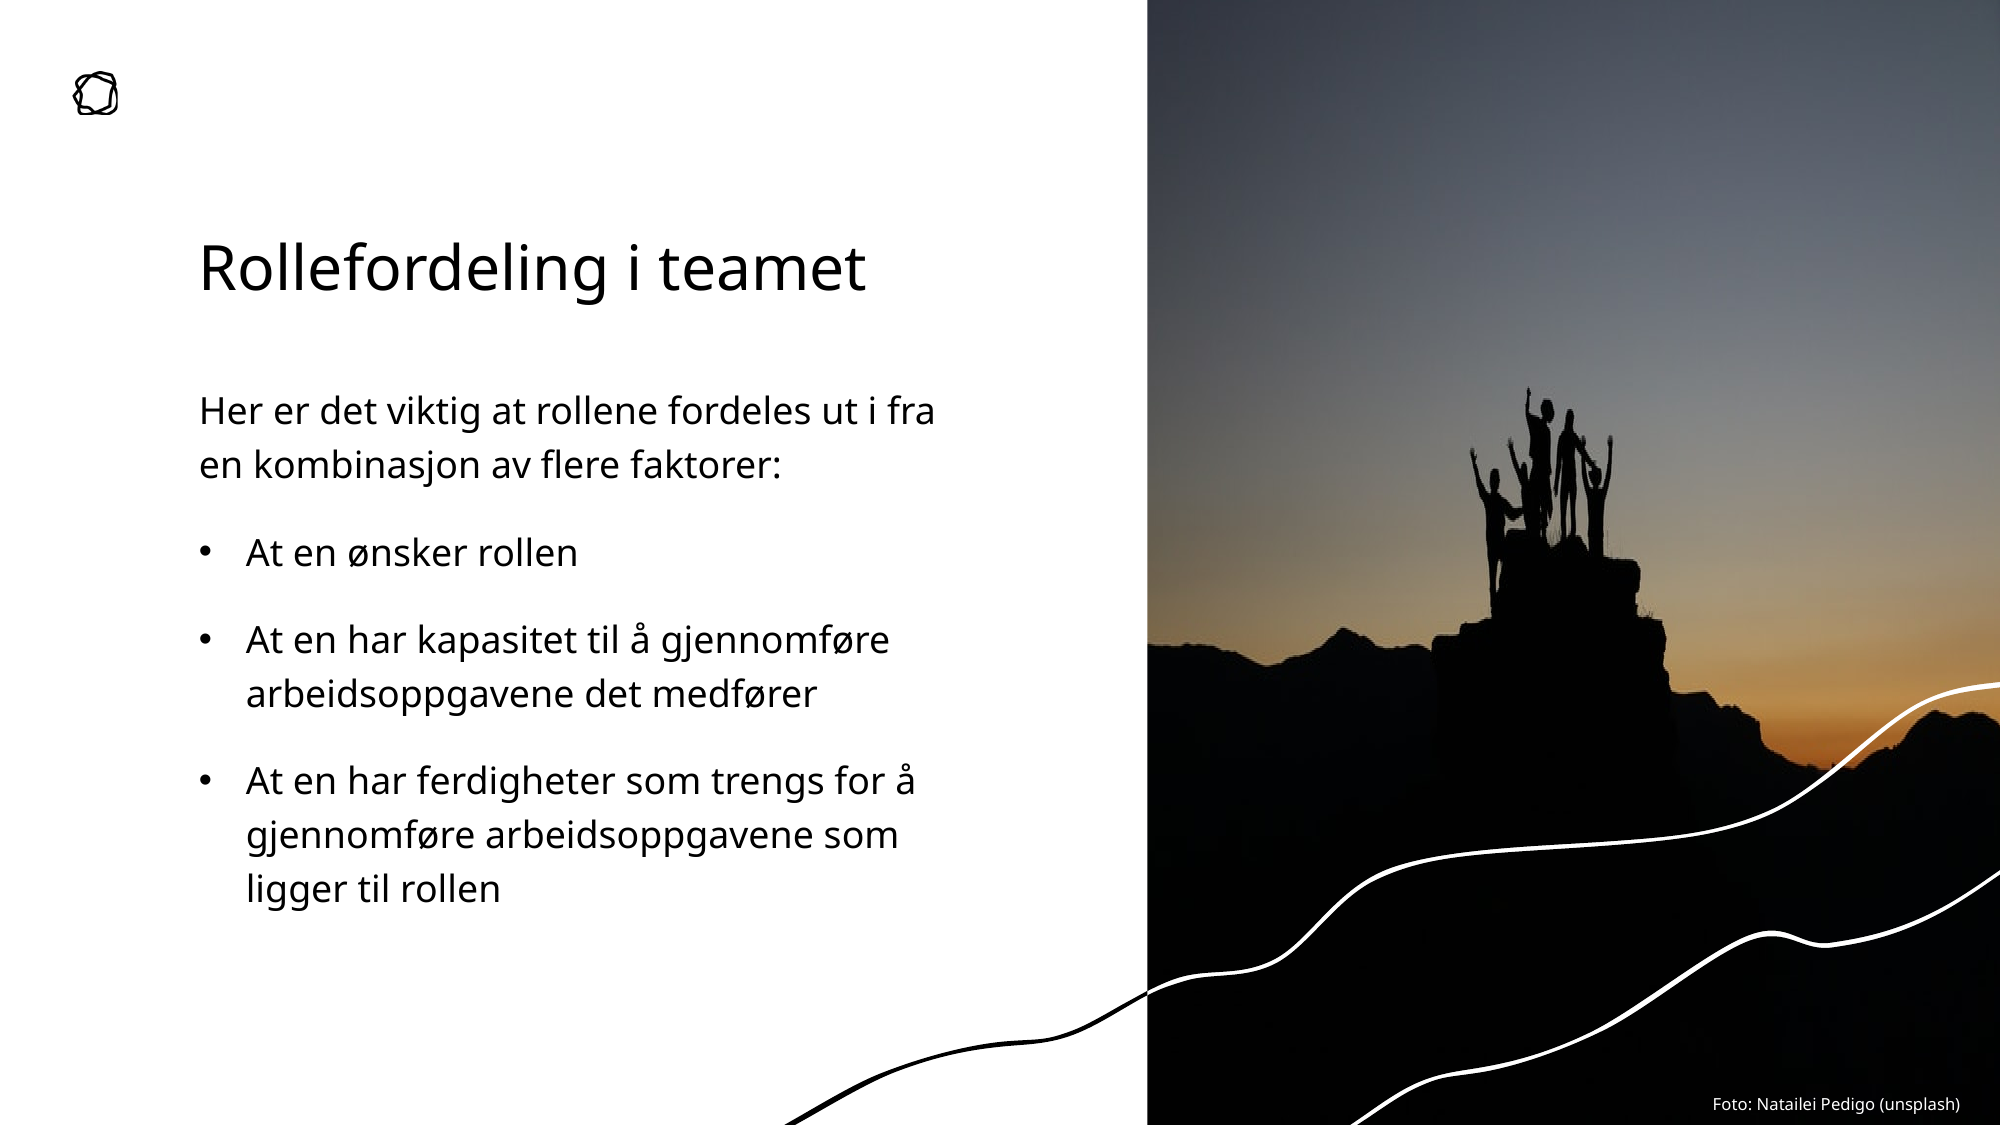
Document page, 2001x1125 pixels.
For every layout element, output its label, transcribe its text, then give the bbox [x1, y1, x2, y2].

list Her er det viktig at rollene fordeles ut i fra en kombinasjon av flere faktorer: At en ønsker rollen At en har kapasitet til å gjennomføre arbeidsoppgavene det medfører At en har ferdigheter som trengs for å gjennomføre arbeidsoppgavene som ligger til rollen [184, 370, 973, 1006]
title Rollefordeling i teamet [184, 71, 973, 311]
picture [1147, 0, 2000, 1125]
